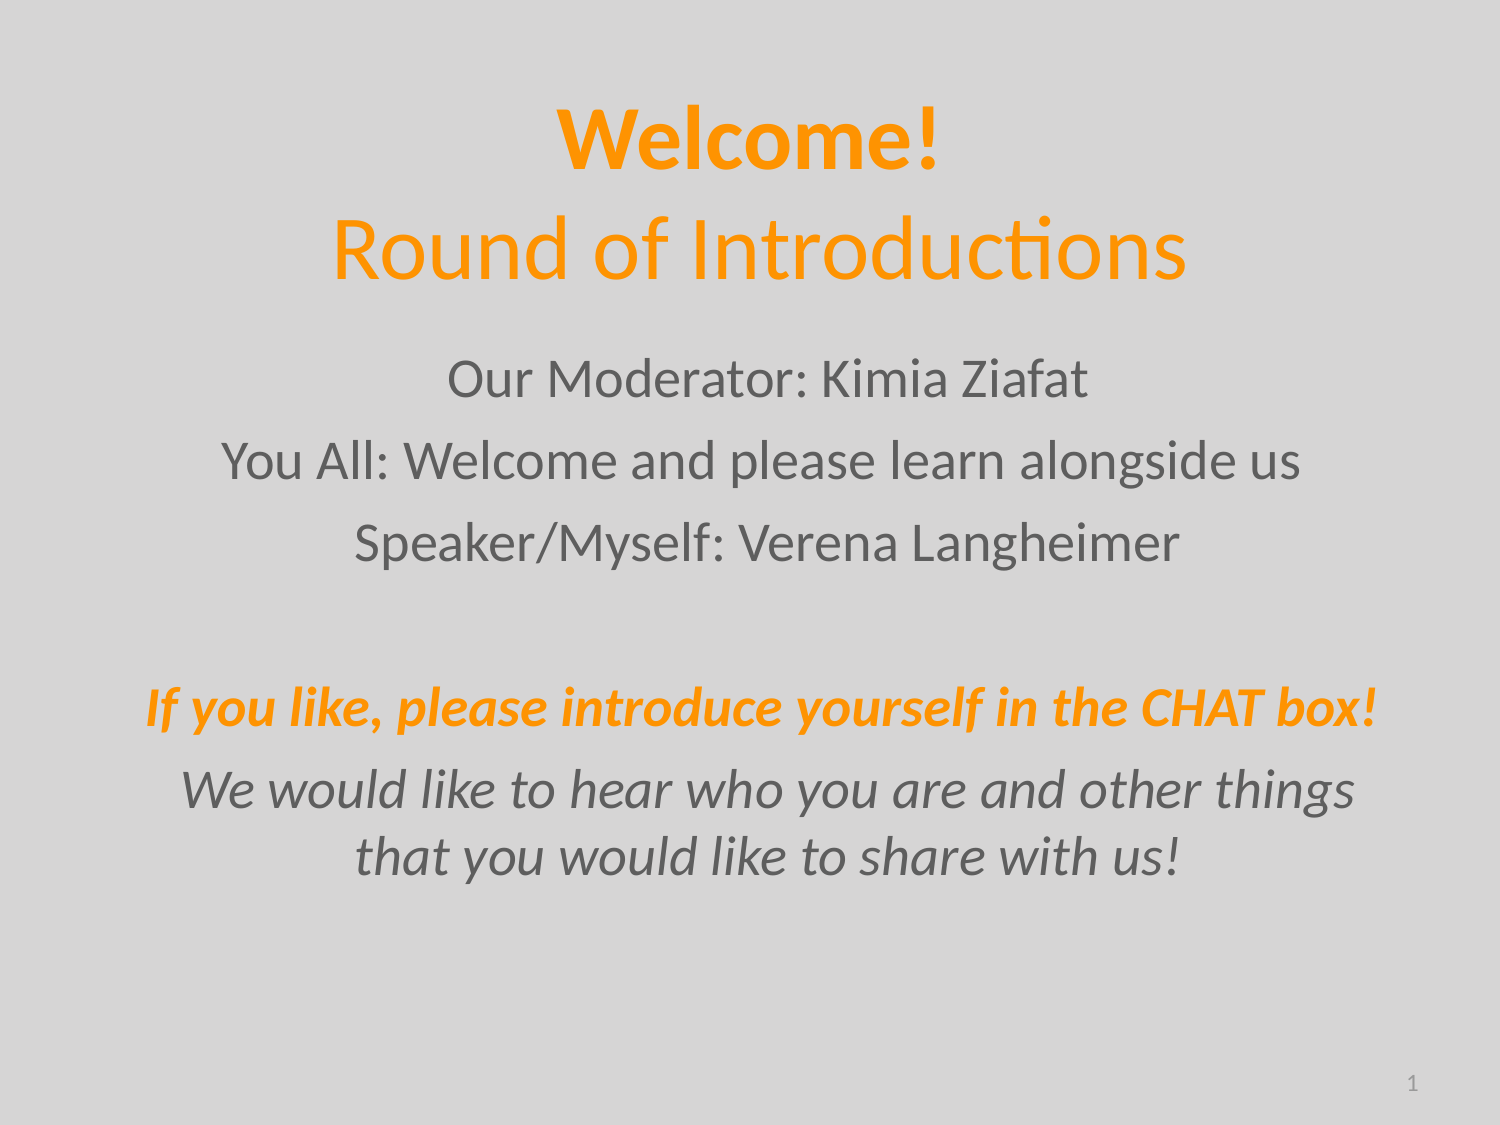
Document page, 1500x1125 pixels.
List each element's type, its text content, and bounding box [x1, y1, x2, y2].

subtitle Our Moderator: Kimia Ziafat You All: Welcome and please learn alongside us Speaker/Myself: Verena Langheimer If you like, please introduce yourself in the CHAT box! We would like to hear who you are and other things that you would like to share with us! [124, 334, 1413, 982]
title Welcome! Round of Introductions [111, 67, 1388, 310]
slide_number 1 [1397, 1060, 1426, 1104]
